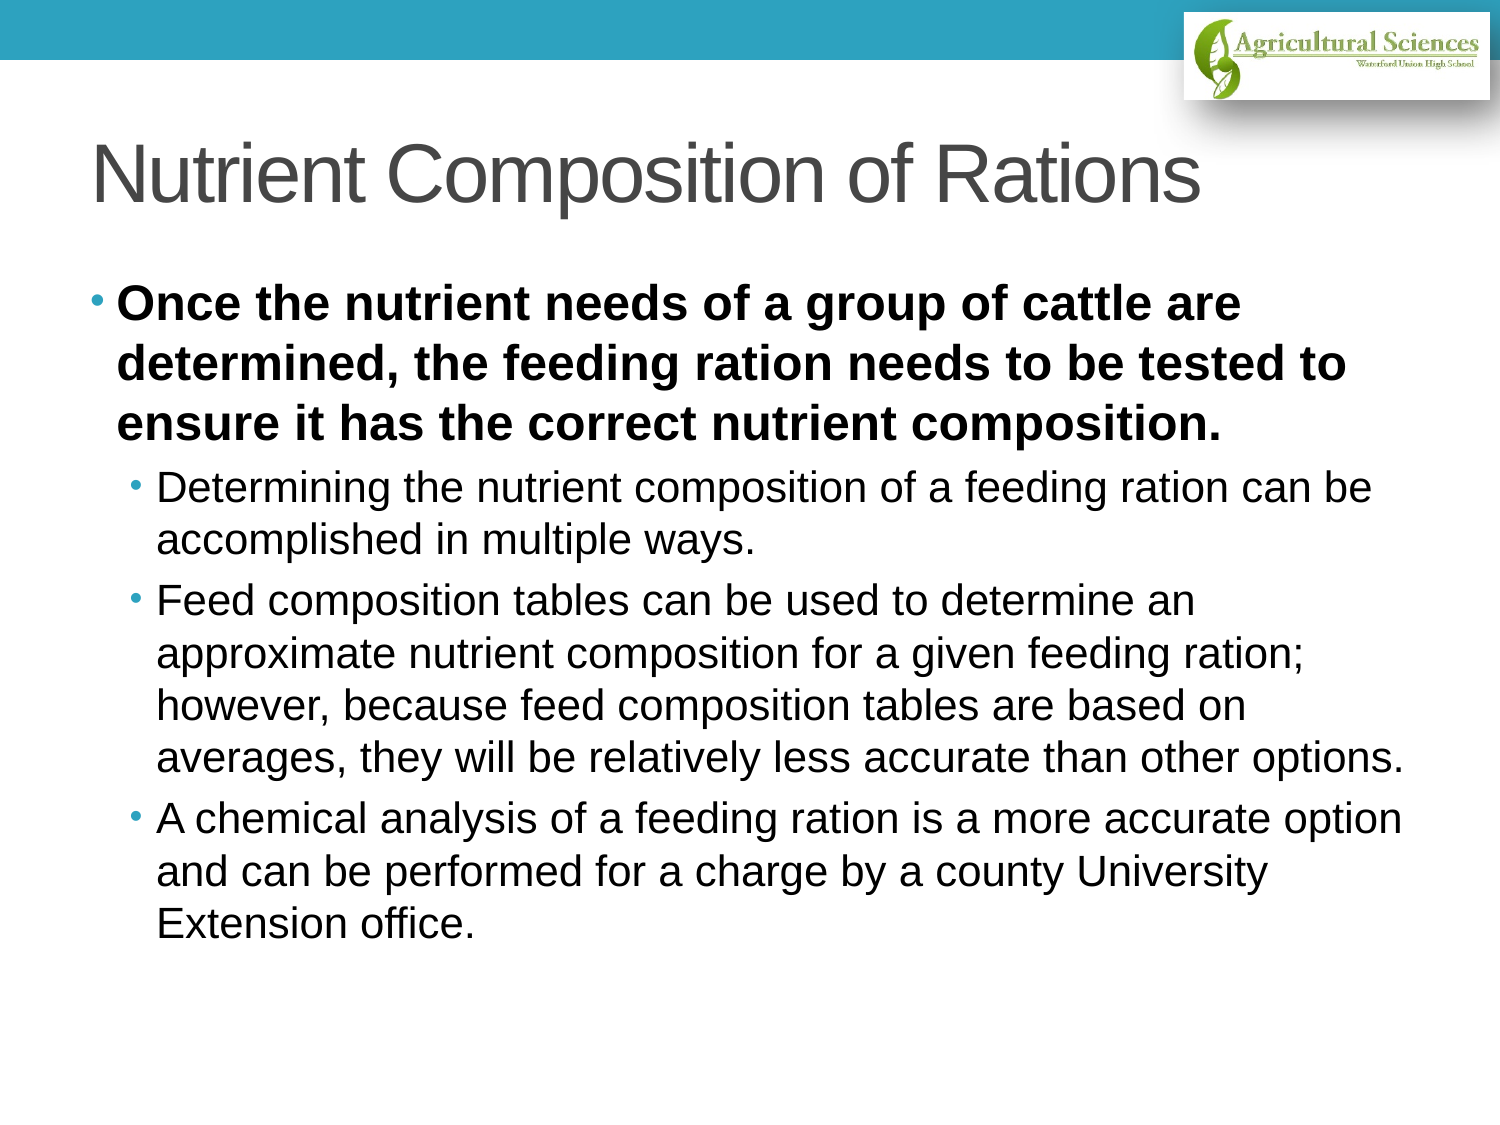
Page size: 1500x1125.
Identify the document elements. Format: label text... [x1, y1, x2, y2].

list Once the nutrient needs of a group of cattle are determined, the feeding ration needs to be tested to ensure it has the correct nutrient composition. Determining the nutrient composition of a feeding ration can be accomplished in multiple ways. Feed composition tables can be used to determine an approximate nutrient composition for a given feeding ration; however, because feed composition tables are based on averages, they will be relatively less accurate than other options. A chemical analysis of a feeding ration is a more accurate option and can be performed for a charge by a county University Extension office. [75, 262, 1425, 1063]
title Nutrient Composition of Rations [75, 87, 1425, 250]
picture [1183, 12, 1490, 100]
